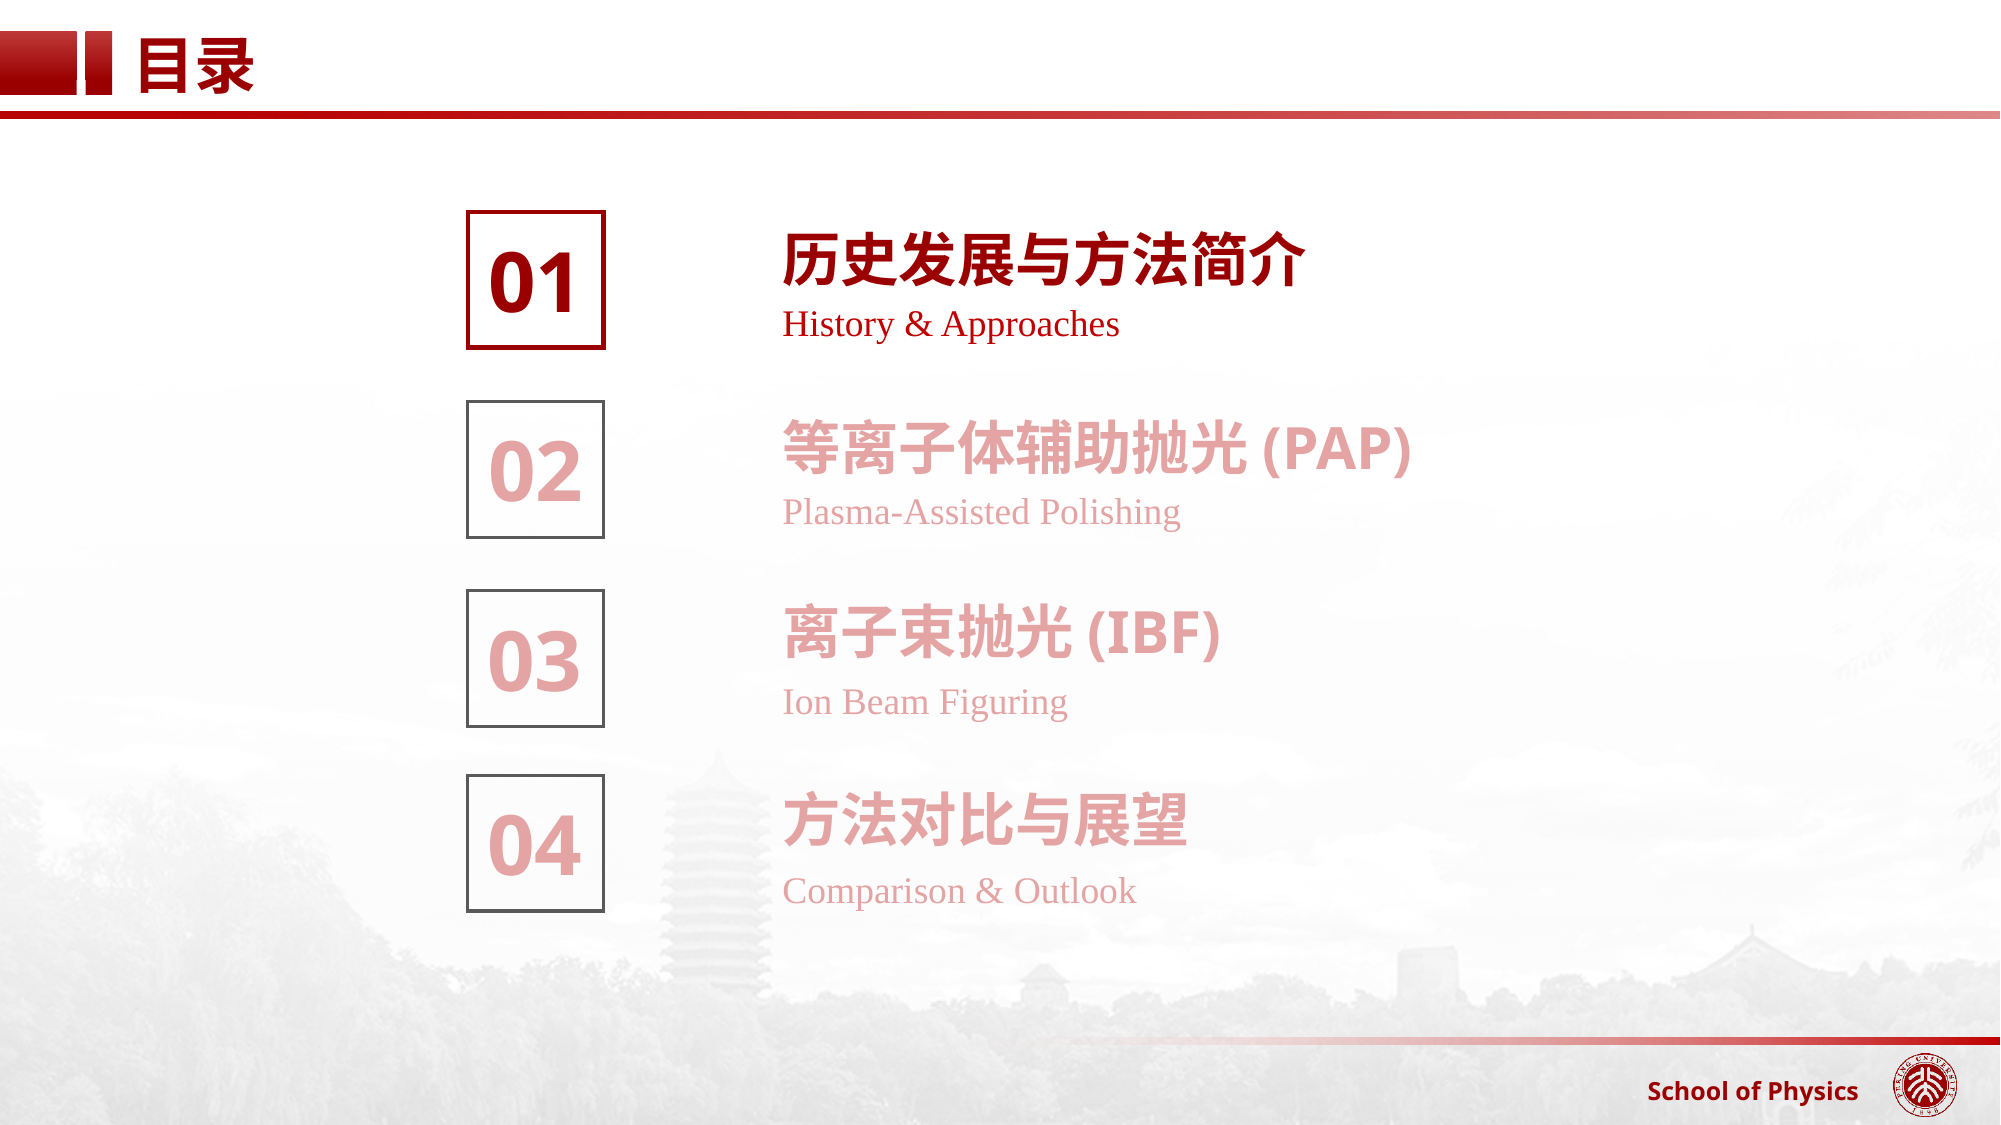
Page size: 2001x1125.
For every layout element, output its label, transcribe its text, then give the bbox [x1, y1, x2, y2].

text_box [461, 211, 1339, 353]
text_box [1063, 1037, 1071, 1045]
picture [0, 0, 2000, 1125]
text_box 目录 [117, 19, 907, 109]
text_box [460, 590, 1282, 731]
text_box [460, 775, 1482, 920]
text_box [461, 401, 1447, 541]
text_box 离子束抛光(IBF) [767, 588, 1446, 673]
